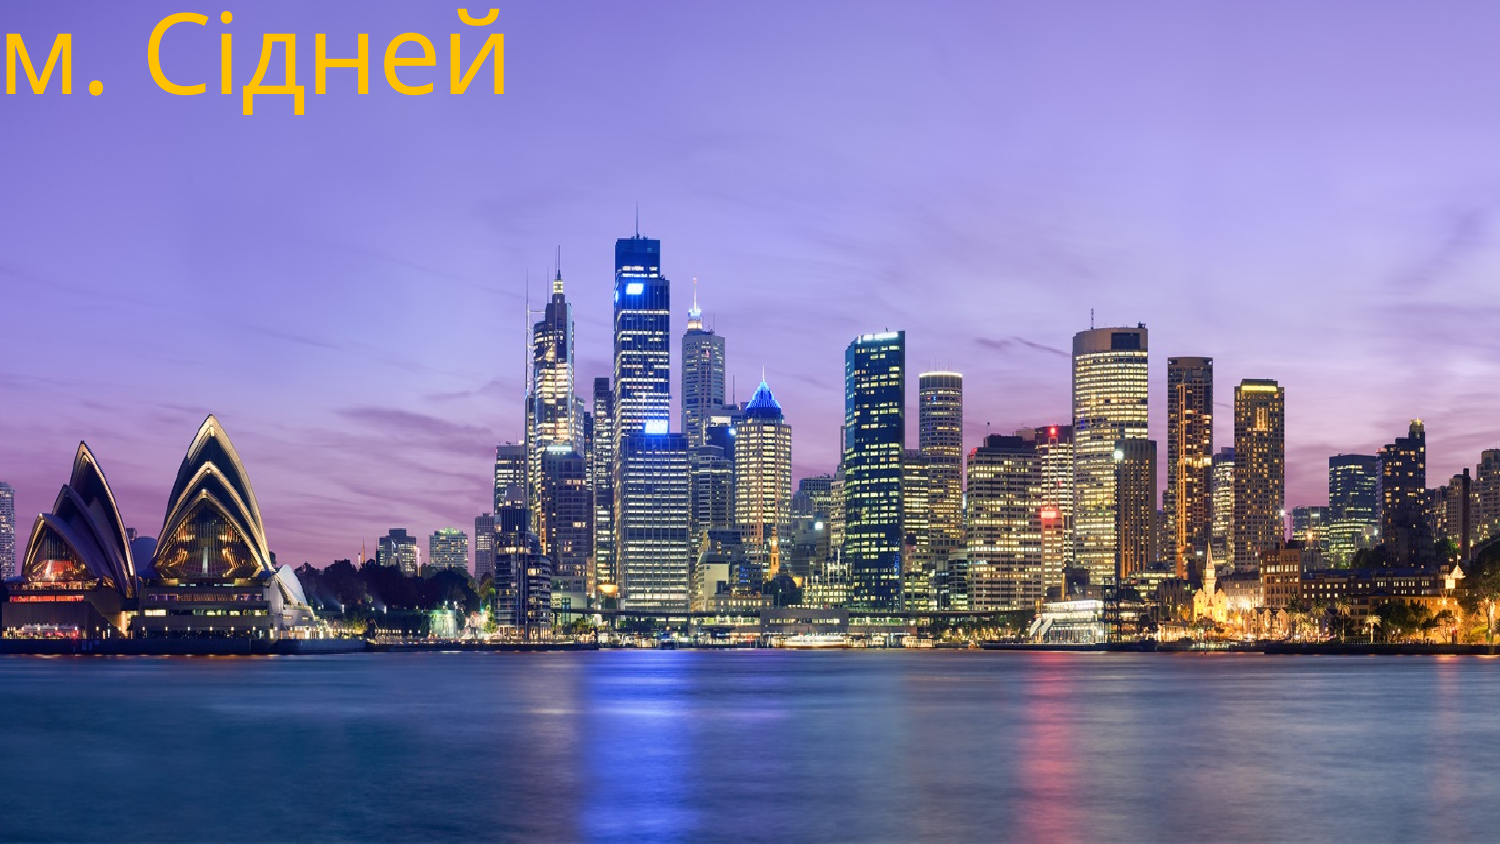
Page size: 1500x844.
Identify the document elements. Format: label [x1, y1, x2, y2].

list [0, 0, 1500, 844]
